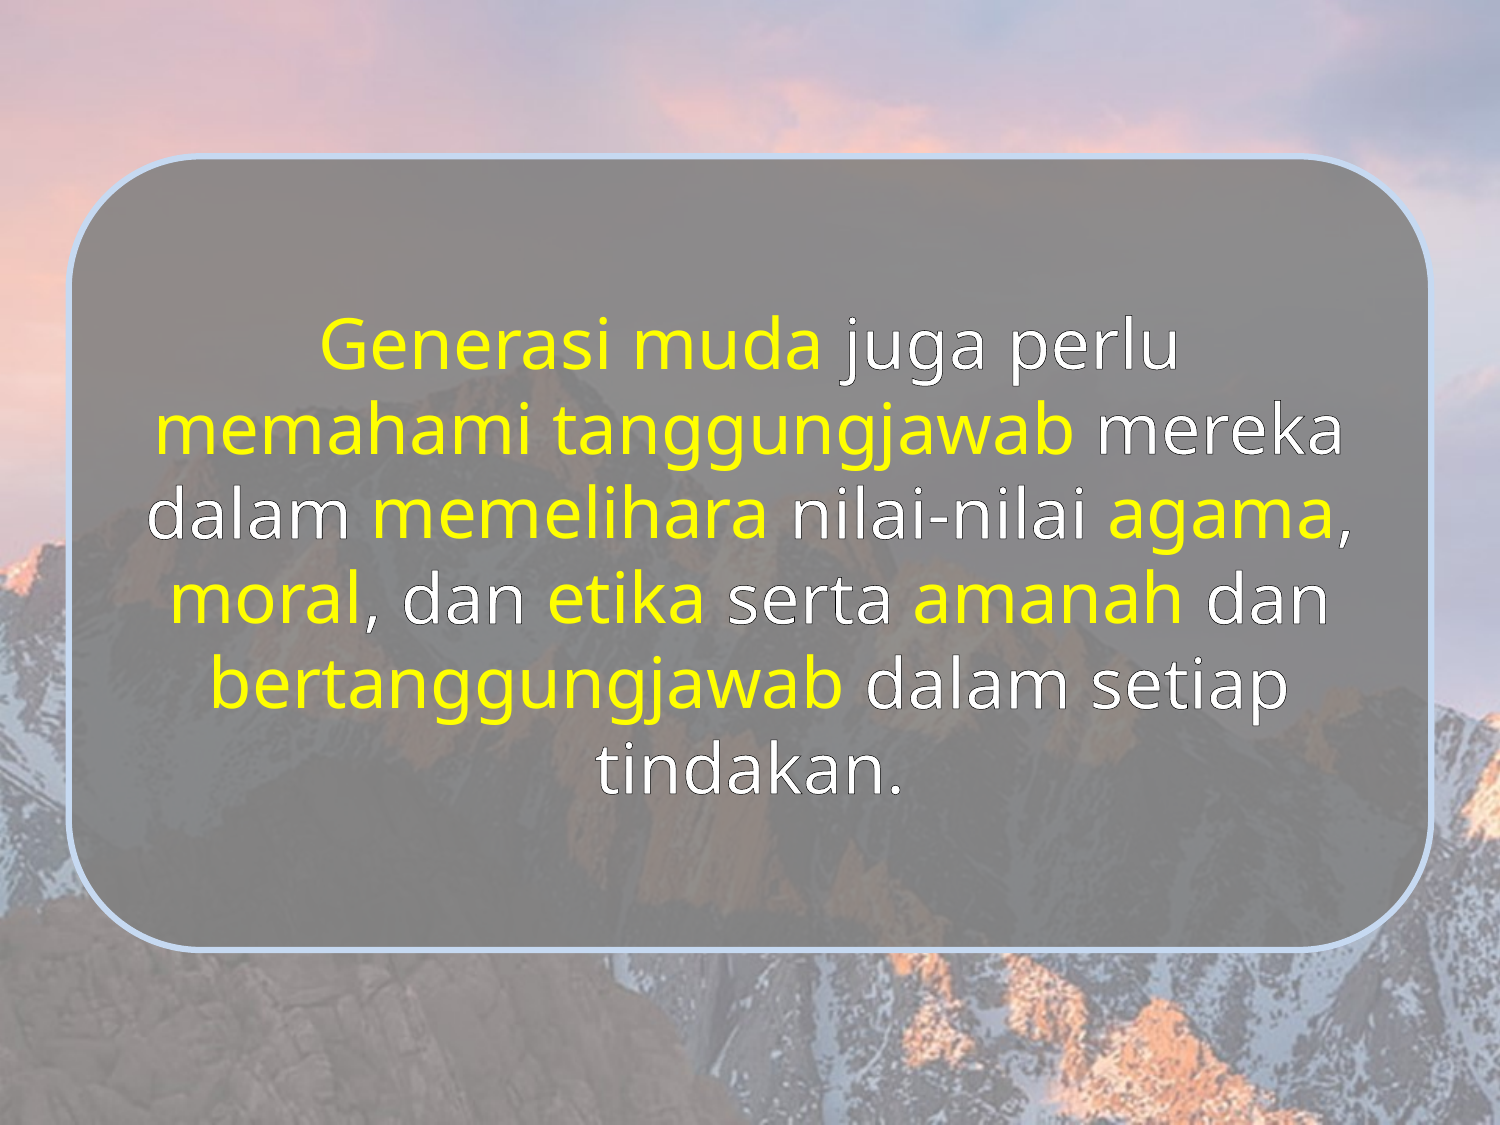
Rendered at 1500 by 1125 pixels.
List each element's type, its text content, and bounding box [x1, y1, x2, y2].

text_box Generasi muda juga perlu memahami tanggungjawab mereka dalam memelihara nilai-nilai agama, moral, dan etika serta amanah dan bertanggungjawab dalam setiap tindakan. [68, 156, 1432, 951]
picture [0, 0, 1500, 1125]
